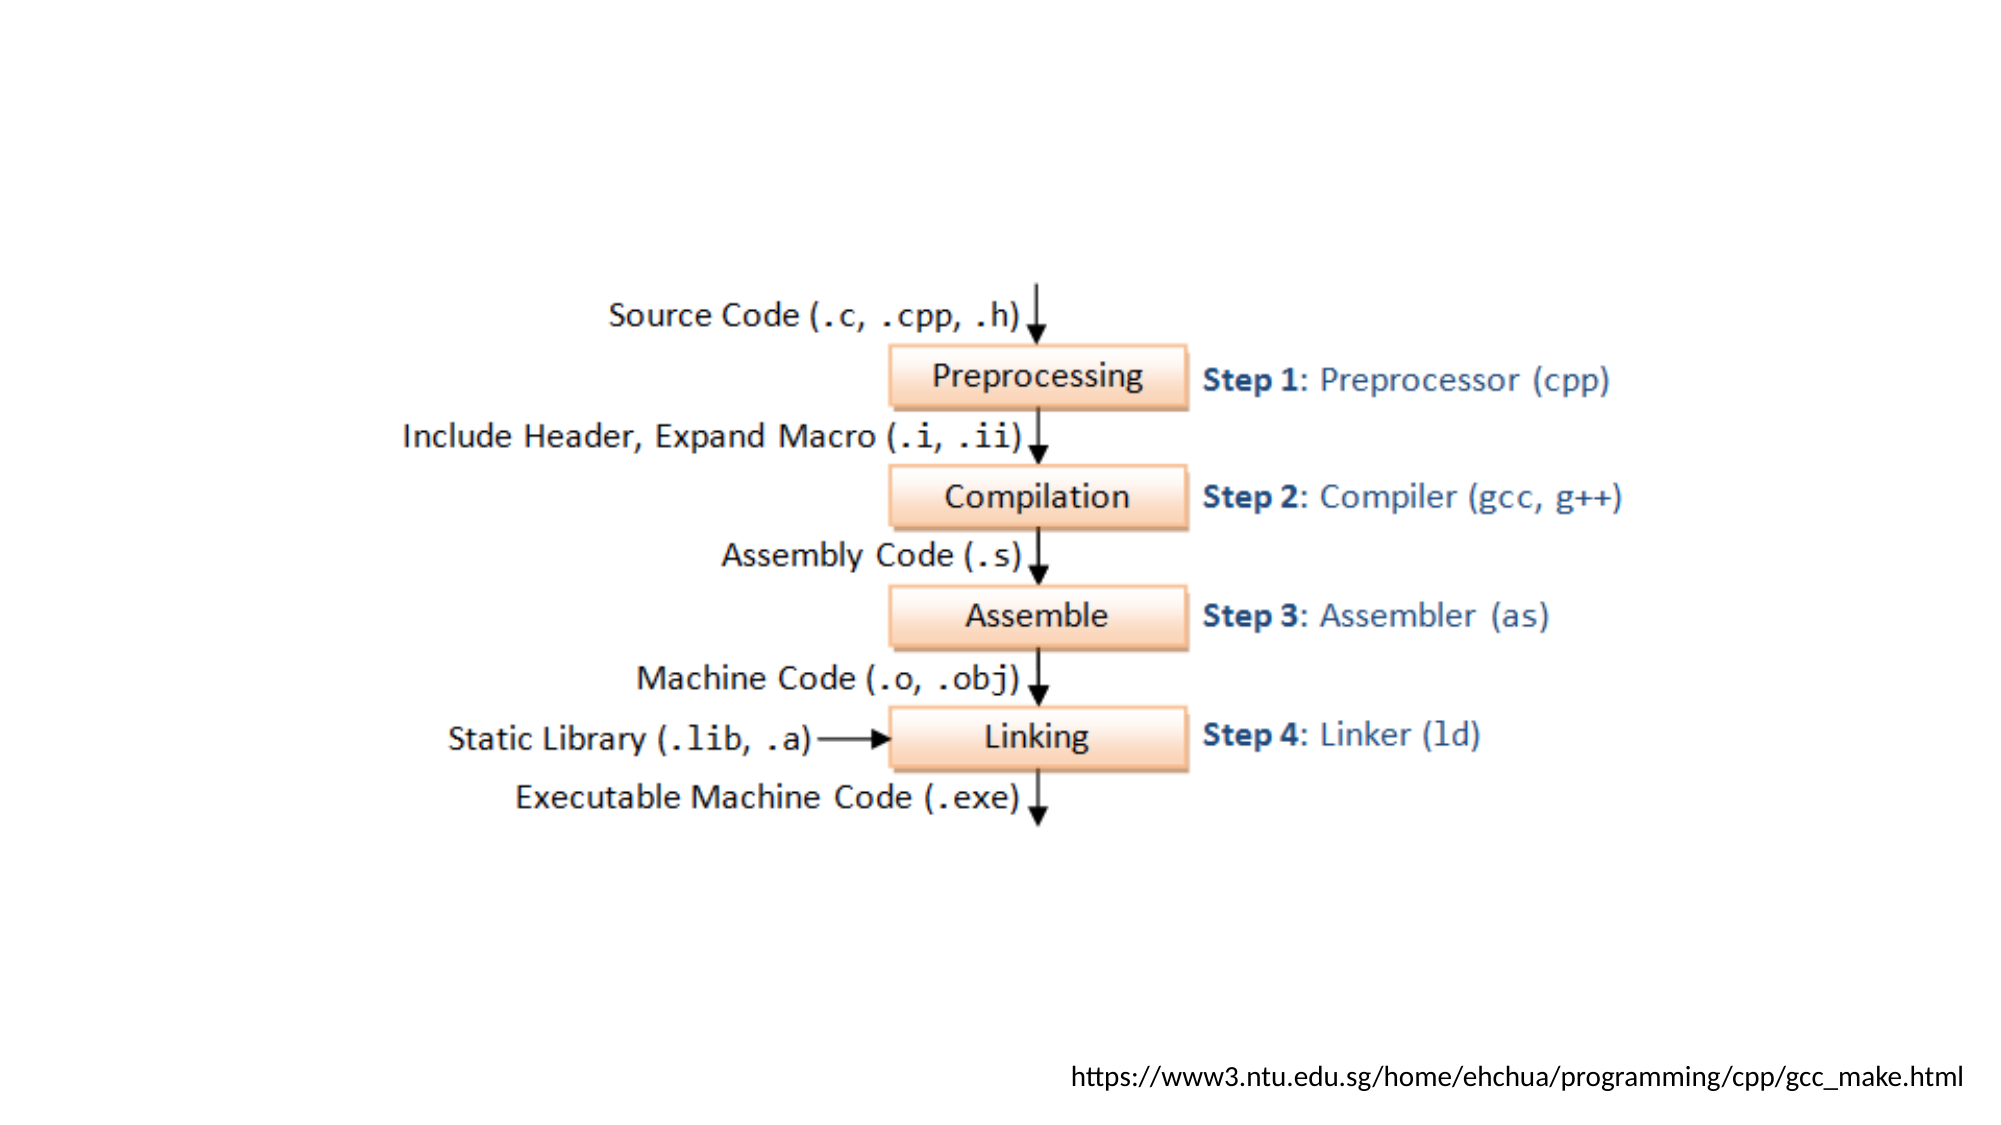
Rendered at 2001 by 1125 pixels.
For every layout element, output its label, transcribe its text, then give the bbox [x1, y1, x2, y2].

text_box https://www3.ntu.edu.sg/home/ehchua/programming/cpp/gcc_make.html [1056, 1049, 2000, 1100]
picture [359, 262, 1641, 863]
